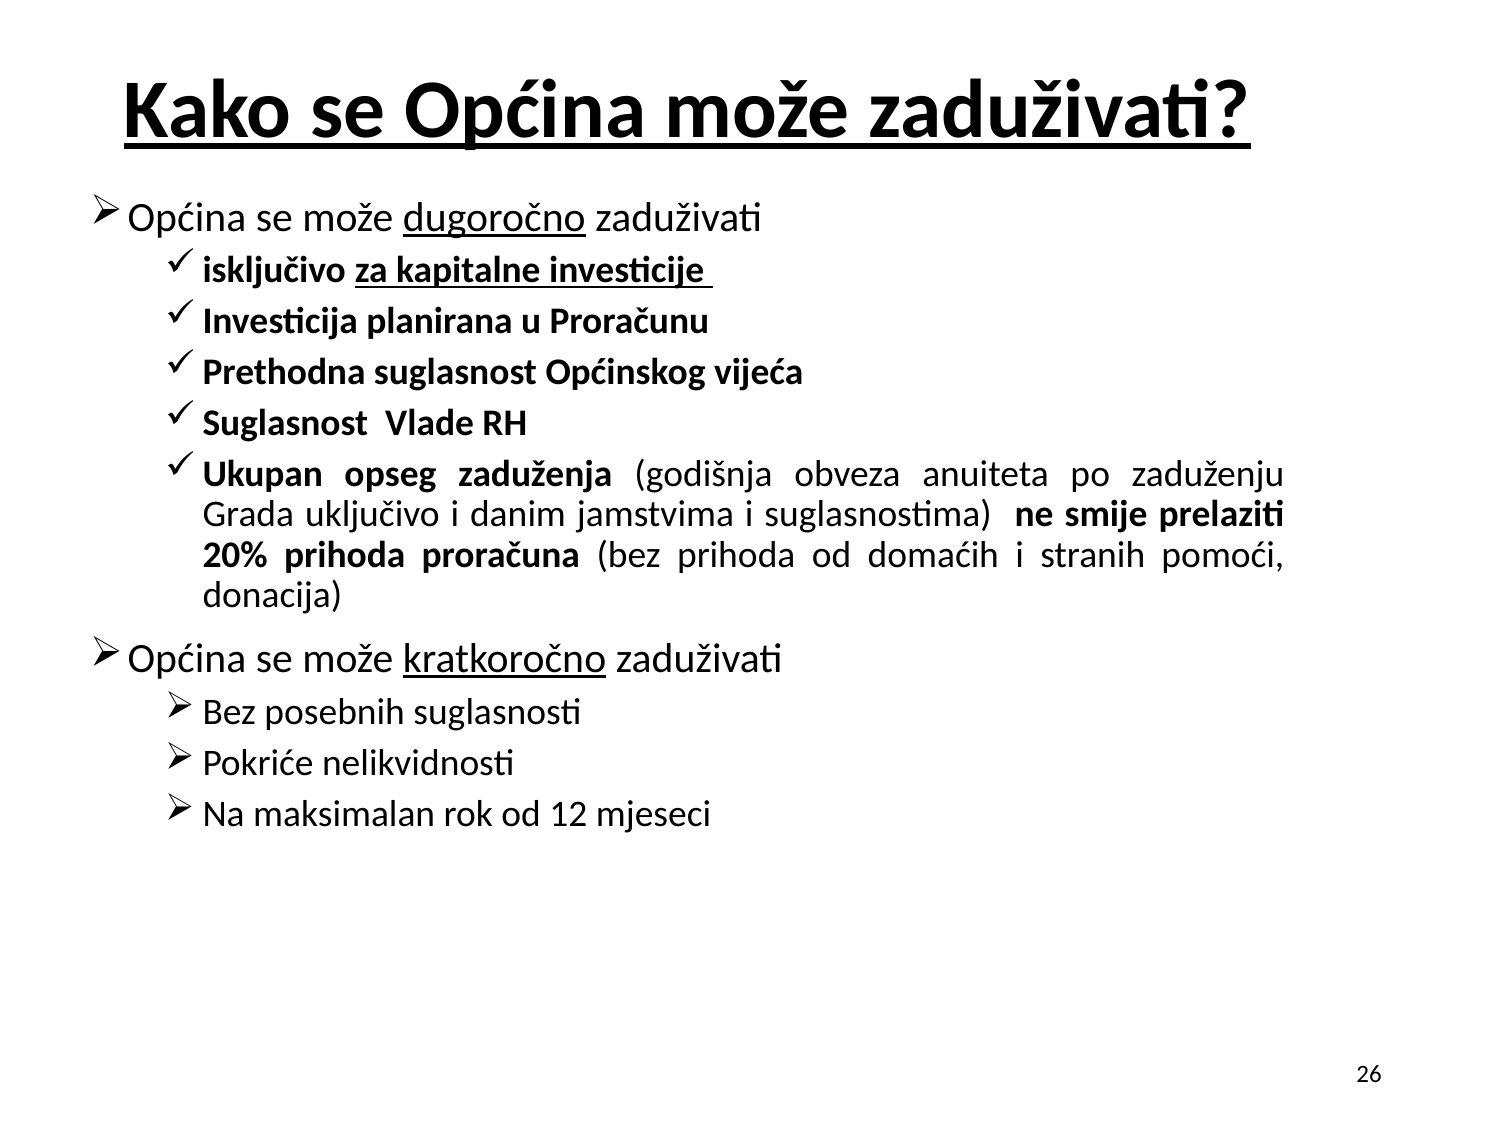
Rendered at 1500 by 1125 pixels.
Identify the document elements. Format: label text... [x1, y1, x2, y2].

title Kako se Općina može zaduživati? [75, 45, 1300, 164]
list Općina se može dugoročno zaduživati isključivo za kapitalne investicije Investicija planirana u Proračunu Prethodna suglasnost Općinskog vijeća Suglasnost Vlade RH Ukupan opseg zaduženja (godišnja obveza anuiteta po zaduženju Grada uključivo i danim jamstvima i suglasnostima) ne smije prelaziti 20% prihoda proračuna (bez prihoda od domaćih i stranih pomoći, donacija) Općina se može kratkoročno zaduživati Bez posebnih suglasnosti Pokriće nelikvidnosti Na maksimalan rok od 12 mjeseci [75, 187, 1300, 1020]
slide_number 26 [1059, 1042, 1397, 1103]
